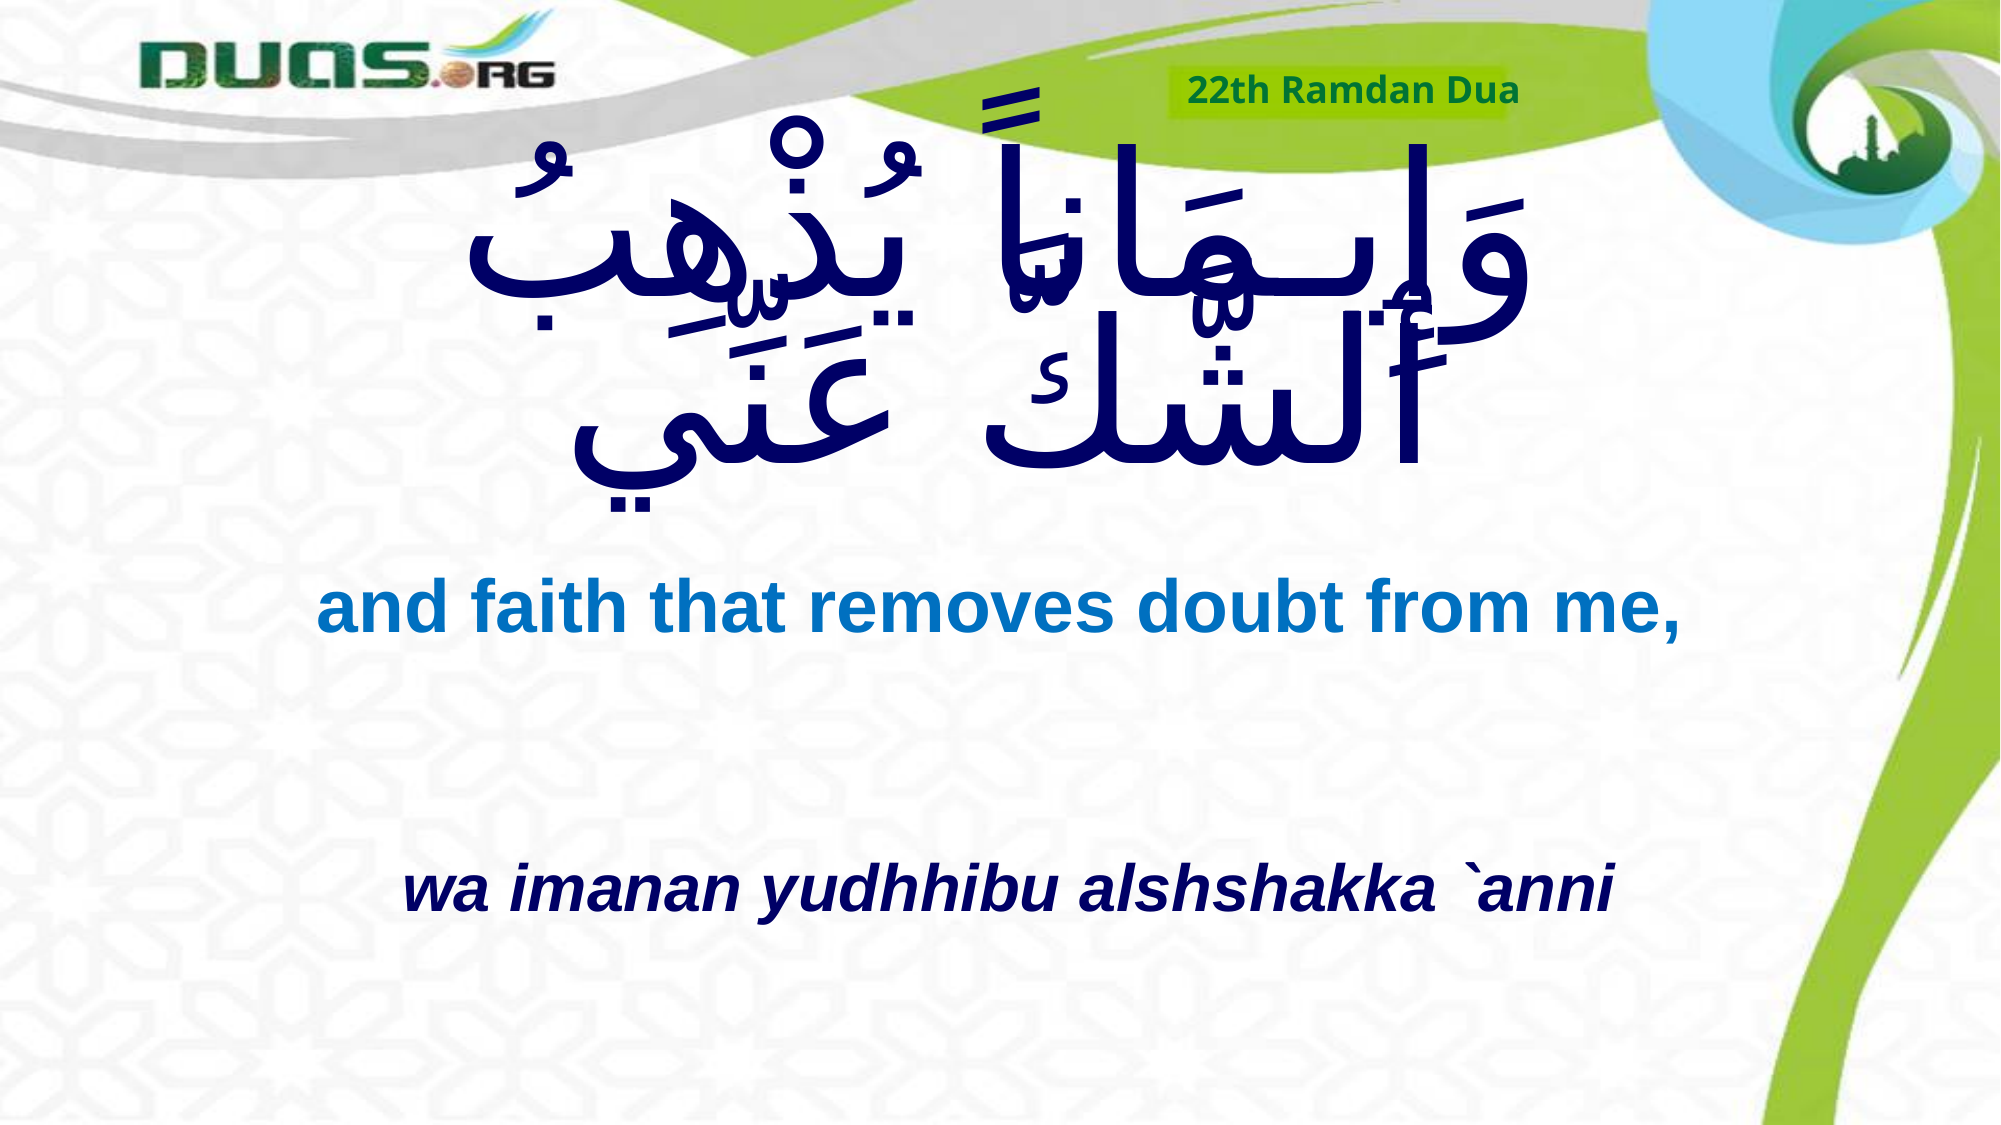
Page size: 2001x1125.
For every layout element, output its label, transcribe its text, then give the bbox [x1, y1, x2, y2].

text_box 22th Ramdan Dua [1082, 58, 1626, 118]
title وَإِيـمَاناً يُذْهِبُ ٱلشَّكَّ عَنِّي [218, 215, 1782, 457]
text_box wa imanan yudhhibu alshshakka `anni [296, 837, 1722, 925]
picture [0, 0, 2001, 1125]
subtitle and faith that removes doubt from me, [287, 549, 1713, 838]
